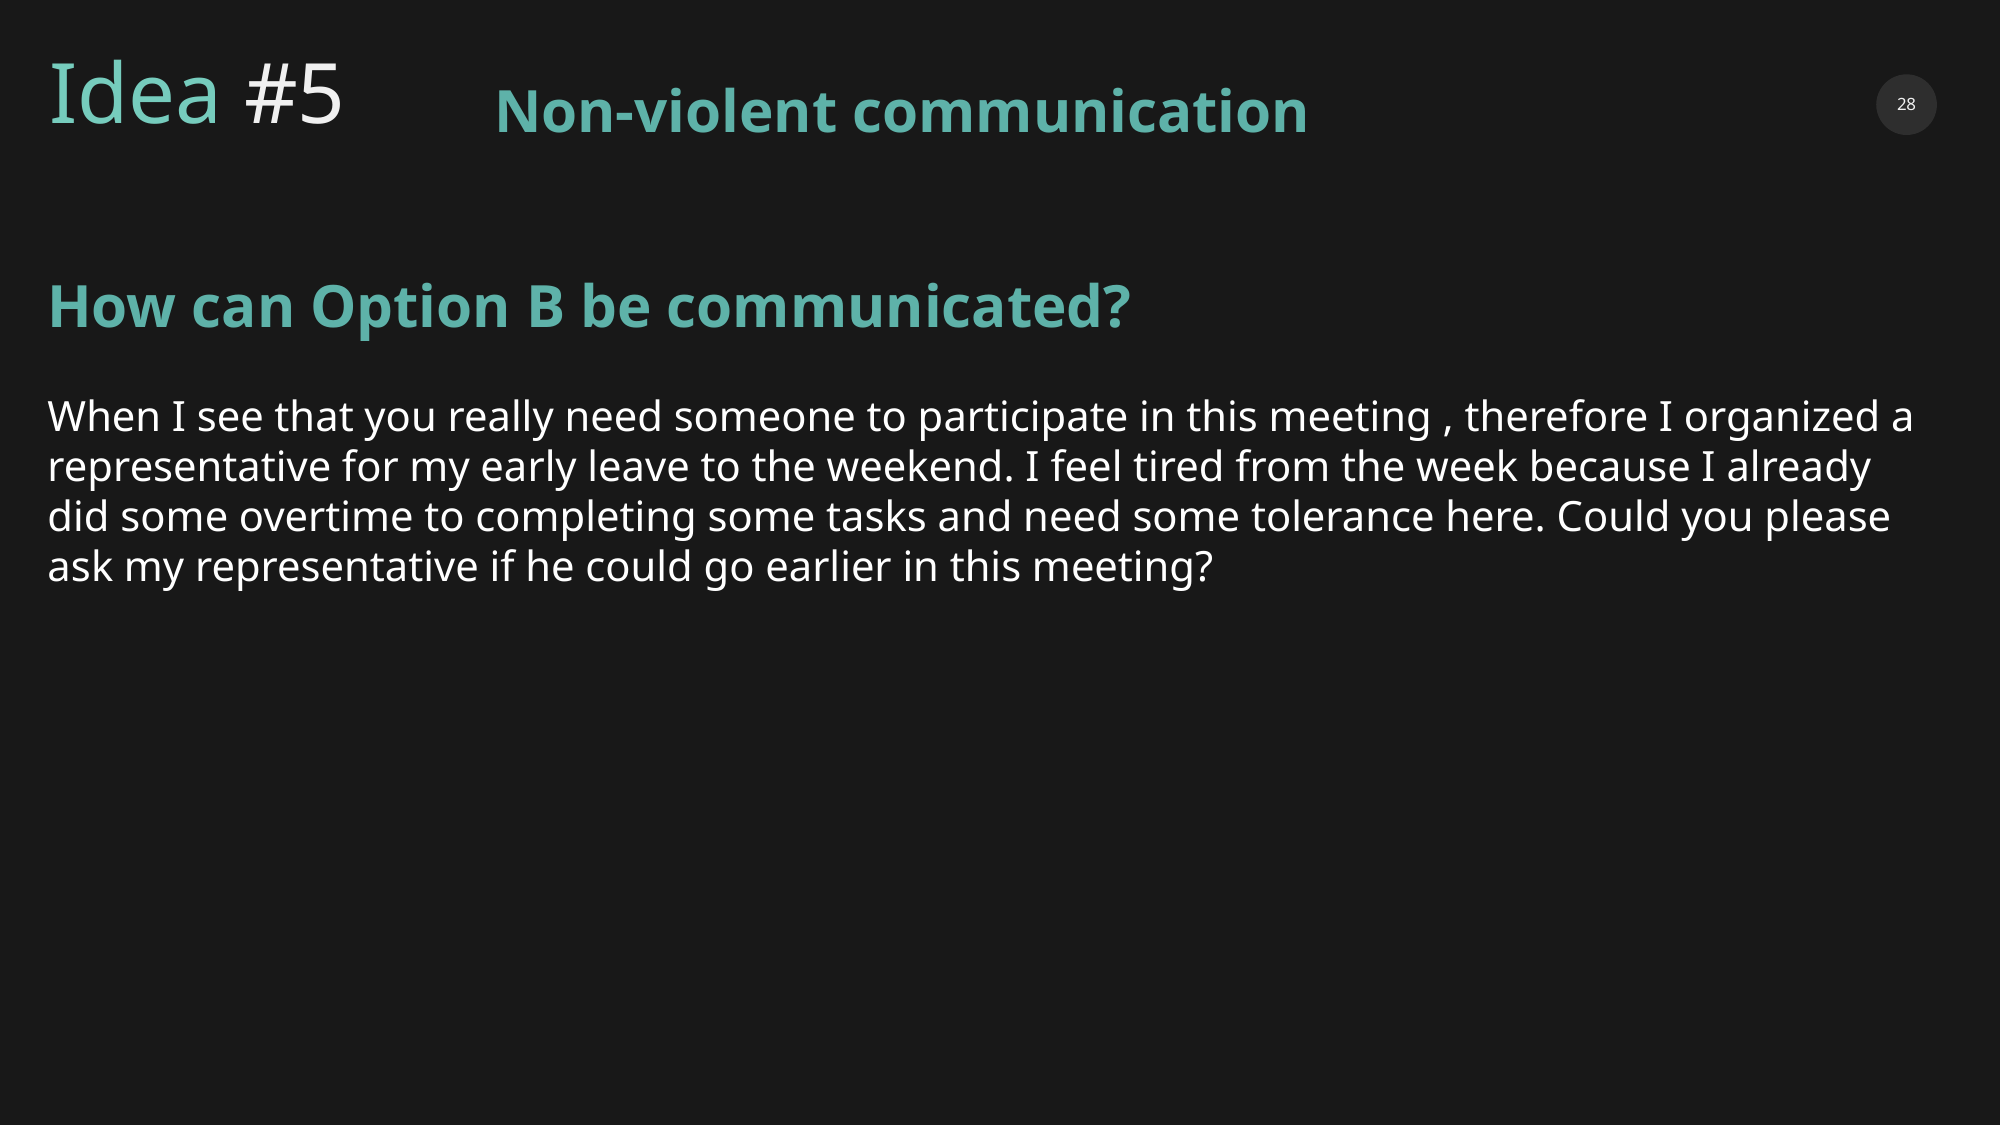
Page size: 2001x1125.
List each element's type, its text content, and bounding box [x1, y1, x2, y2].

text_box How can Option B be communicated? When I see that you really need someone to participate in this meeting , therefore I organized a representative for my early leave to the weekend. I feel tired from the week because I already did some overtime to completing some tasks and need some tolerance here. Could you please ask my representative if he could go earlier in this meeting? [47, 262, 1921, 838]
text_box Non-violent communication [494, 66, 1499, 262]
text_box Idea #5 [34, 33, 1034, 148]
slide_number ‹#› [1864, 86, 1949, 124]
